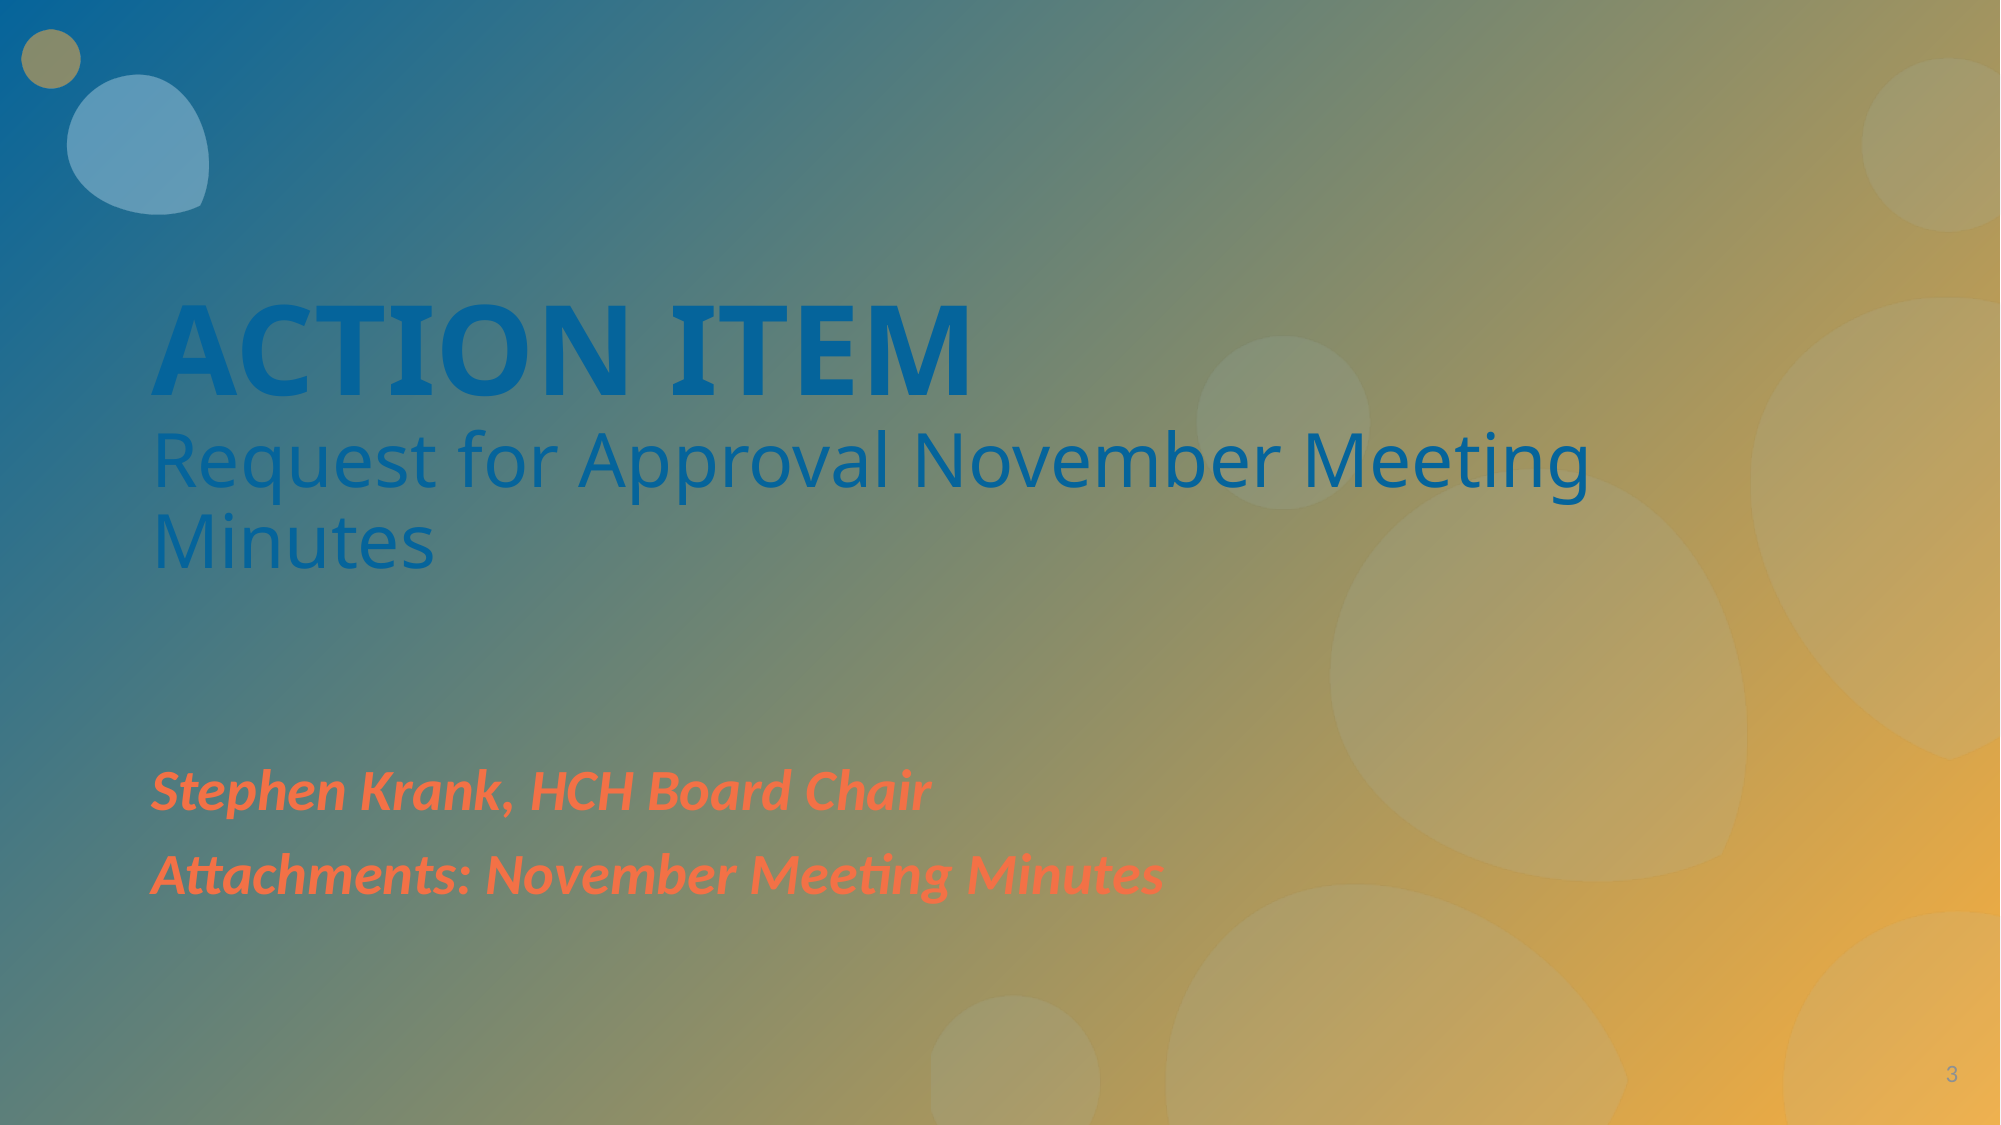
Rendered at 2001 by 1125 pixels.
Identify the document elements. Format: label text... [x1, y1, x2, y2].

text_box ACTION ITEM Request for Approval November Meeting Minutes [136, 280, 1862, 607]
picture [21, 29, 209, 215]
slide_number 3 [1412, 1042, 1974, 1103]
text_box Stephen Krank, HCH Board Chair Attachments: November Meeting Minutes [136, 752, 1862, 999]
